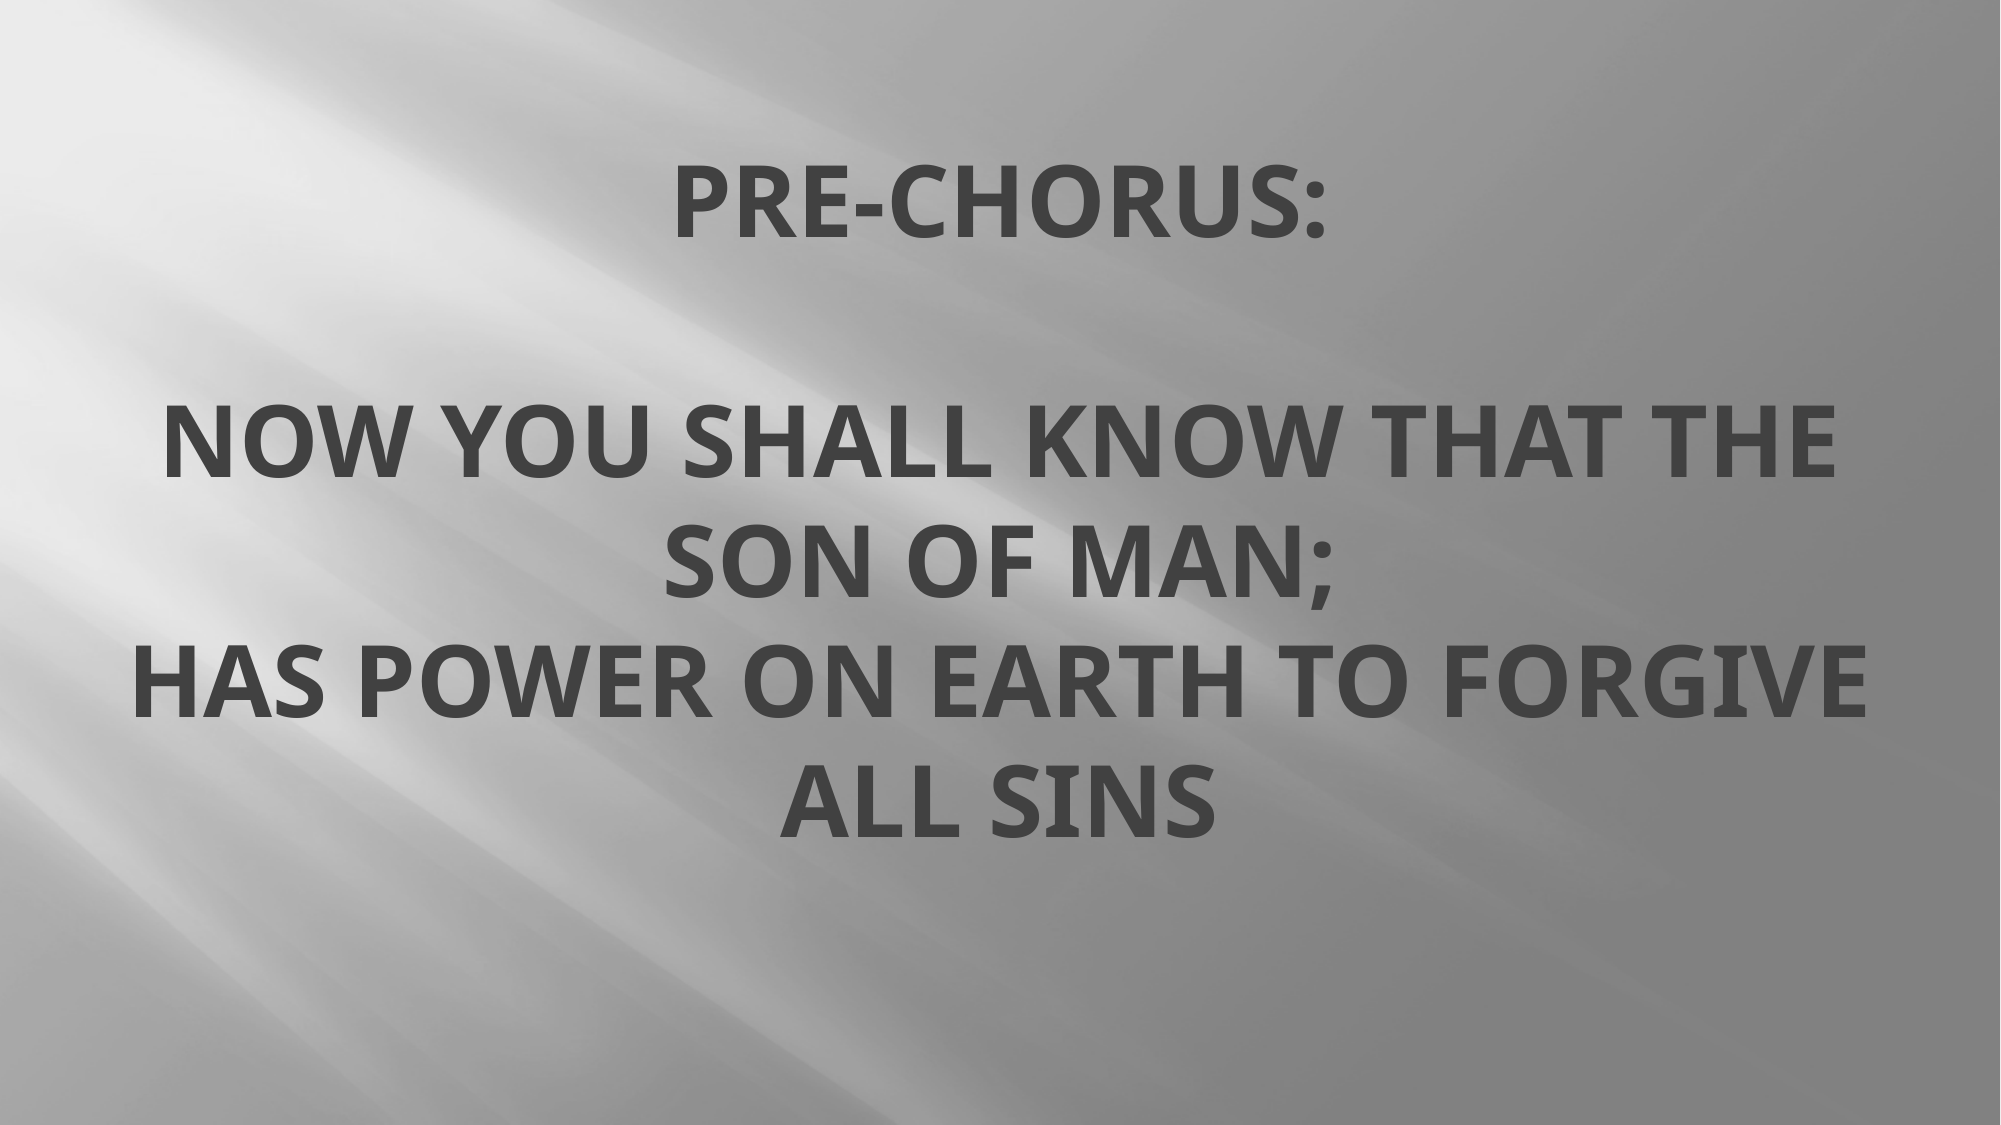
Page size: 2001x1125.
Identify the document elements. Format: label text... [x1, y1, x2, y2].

title Pre-Chorus: Now you shall know that the Son of man; Has power on earth to forgive all sins [33, 27, 1967, 1088]
